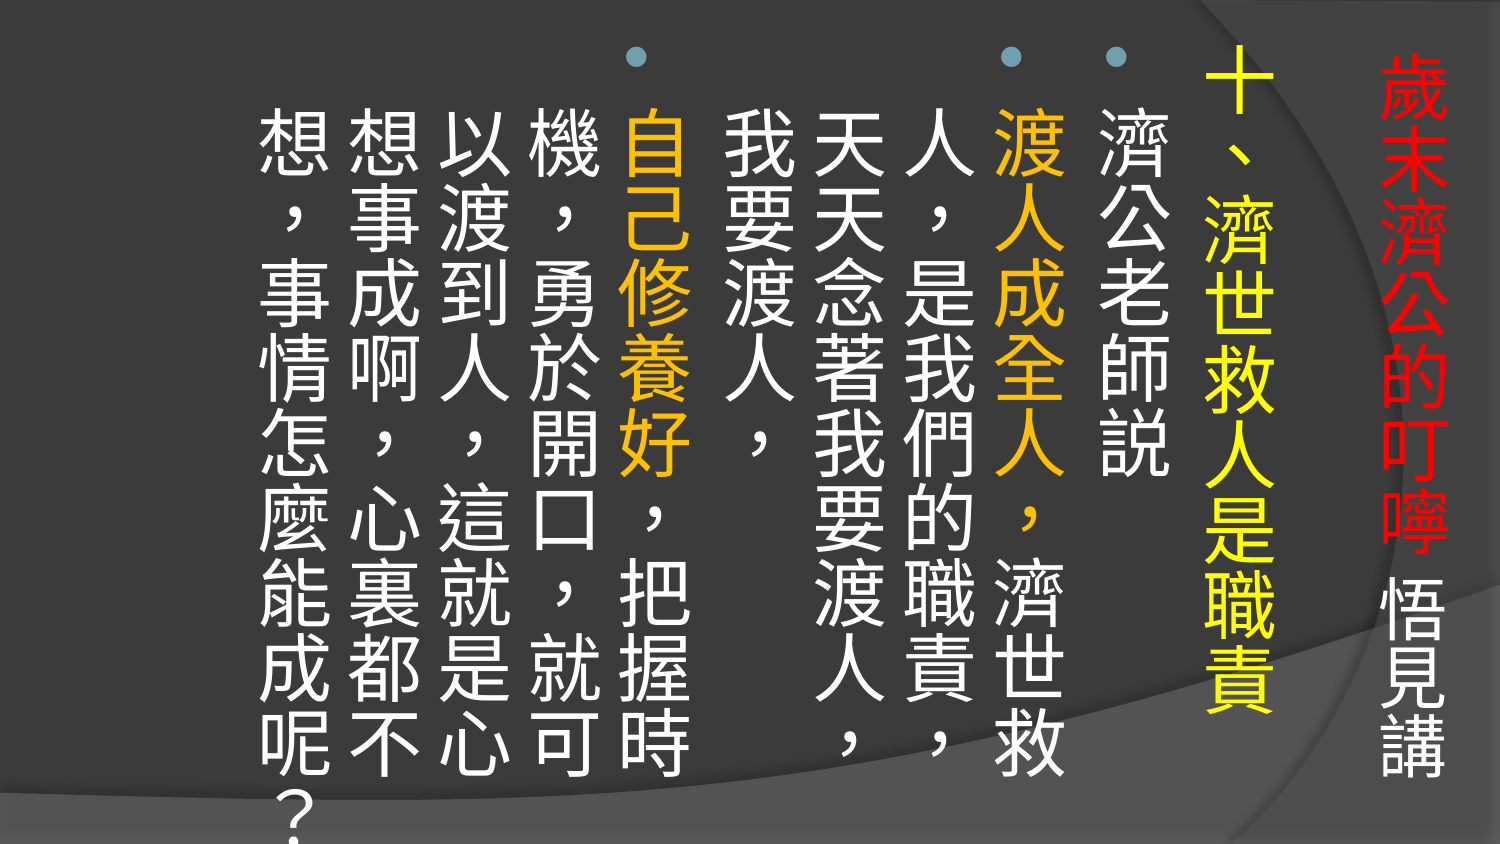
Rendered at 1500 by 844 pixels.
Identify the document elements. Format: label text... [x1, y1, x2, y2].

title 歲末濟公的叮嚀 悟見講 [1352, 20, 1473, 812]
list 十、濟世救人是職責 濟公老師説 渡人成全人，濟世救人，是我們的職責，天天念著我要渡人，我要渡人， 自己修養好，把握時機，勇於開口，就可以渡到人，這就是心想事成啊，心裏都不想，事情怎麼能成呢？ [29, 21, 1353, 825]
